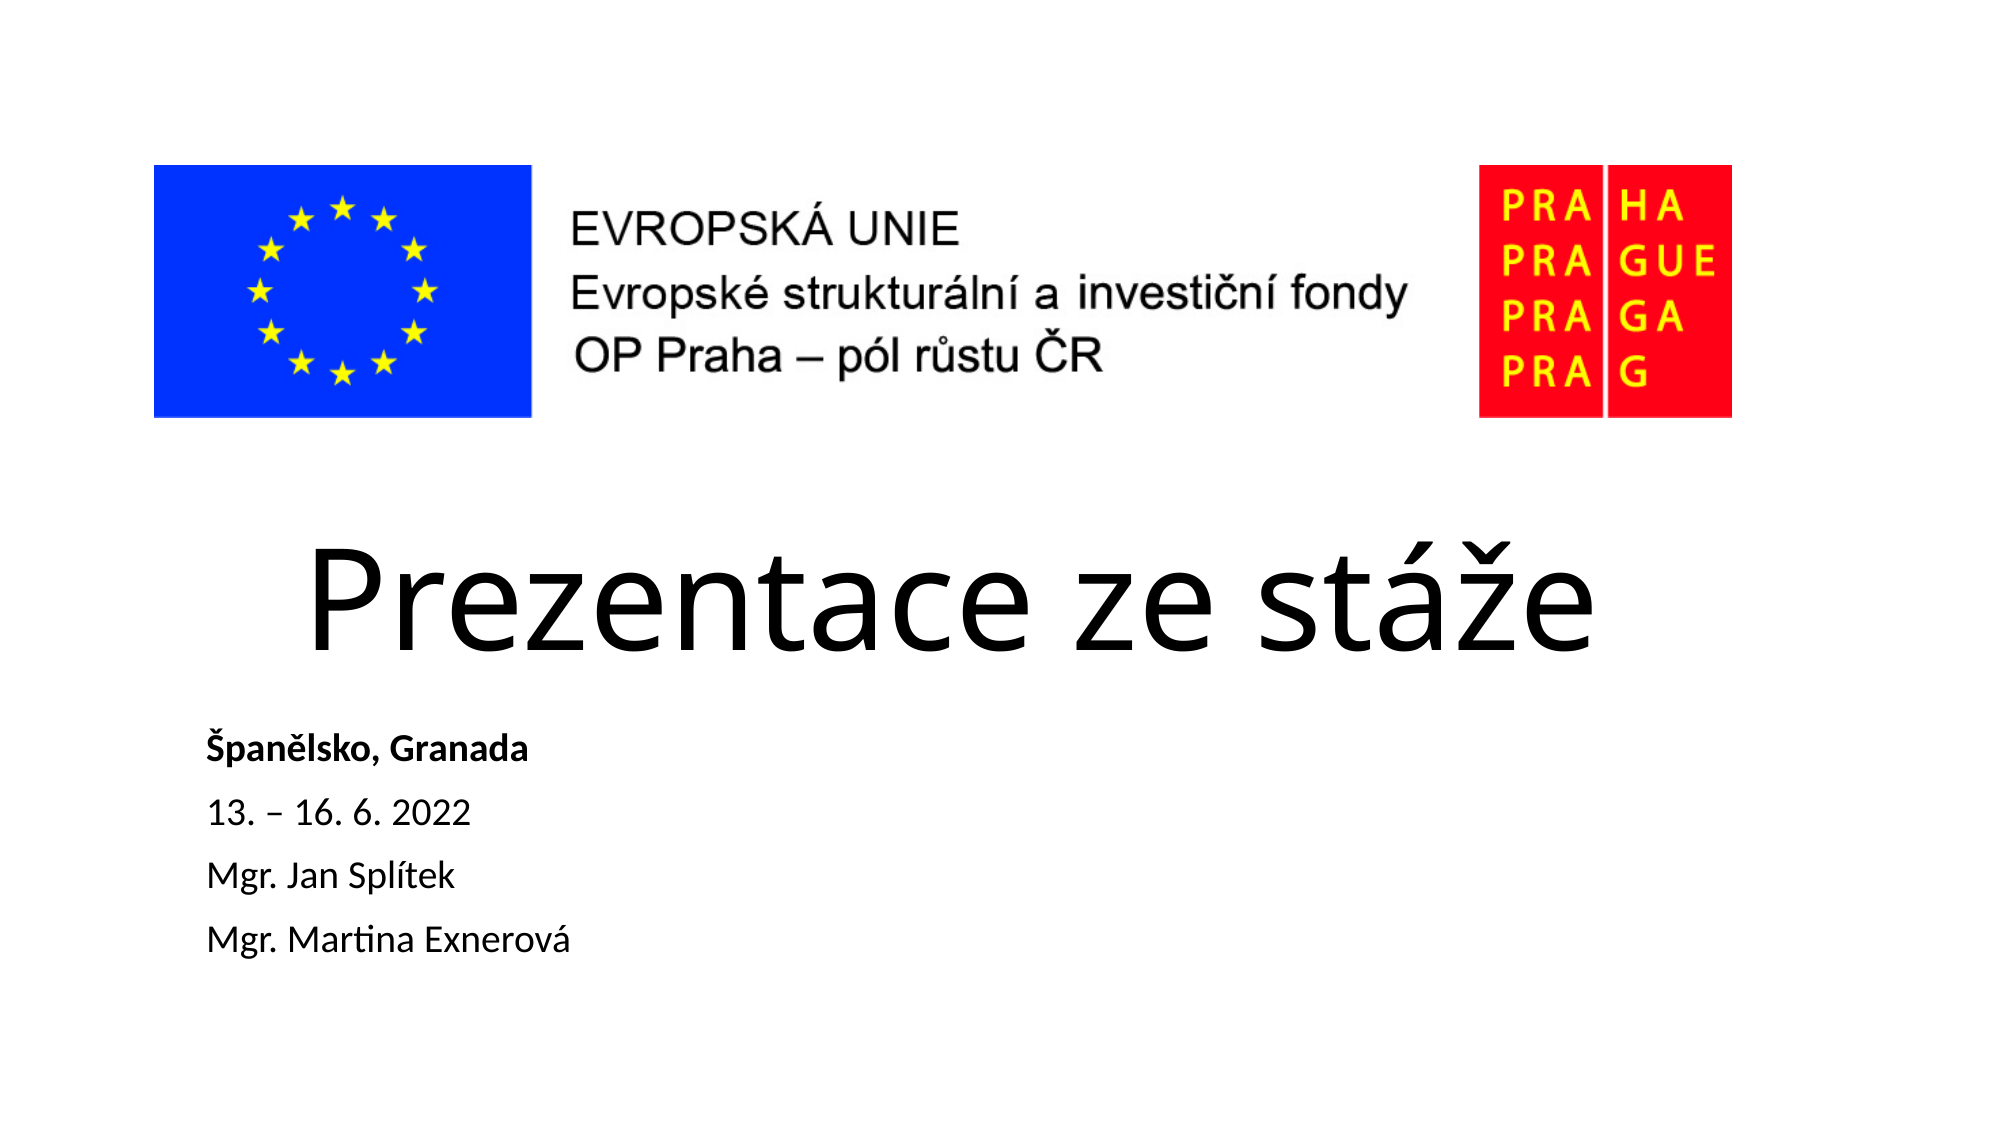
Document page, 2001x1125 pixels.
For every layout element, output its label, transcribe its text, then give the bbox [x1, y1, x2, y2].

picture [154, 165, 1732, 418]
subtitle Španělsko, Granada 13. – 16. 6. 2022 Mgr. Jan Splítek Mgr. Martina Exnerová [190, 720, 1392, 977]
title Prezentace ze stáže [288, 407, 1752, 689]
